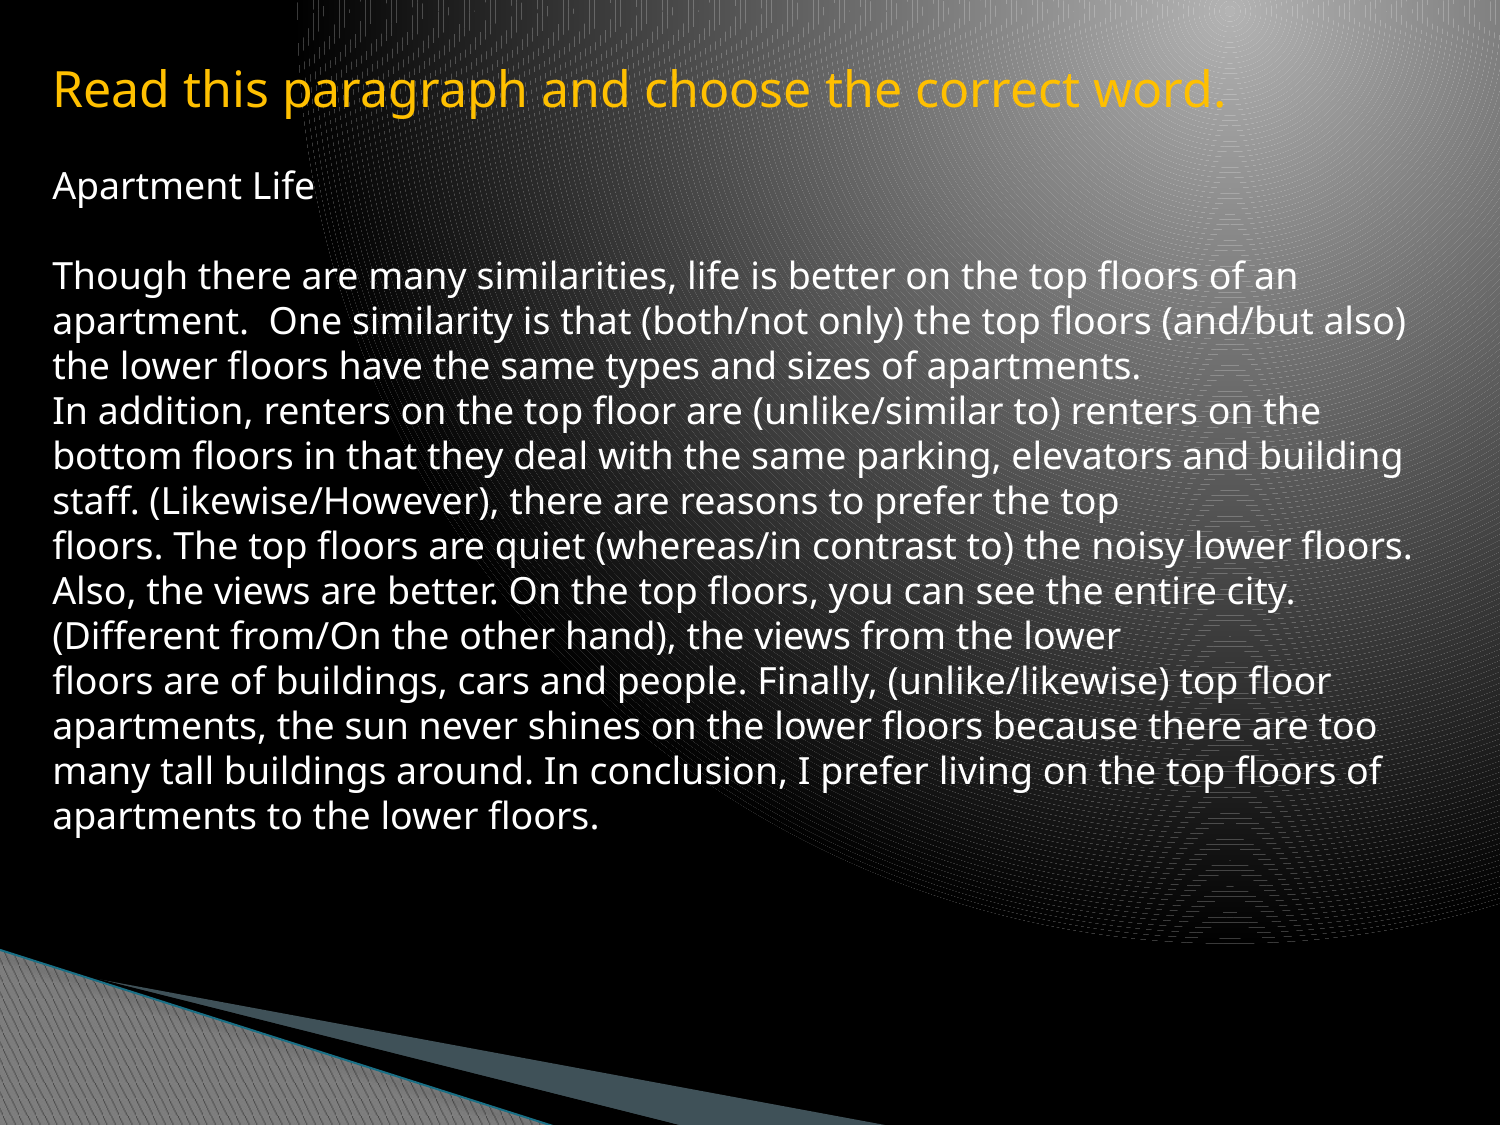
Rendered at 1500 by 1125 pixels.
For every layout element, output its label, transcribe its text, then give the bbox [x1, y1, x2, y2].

text_box Read this paragraph and choose the correct word. Apartment Life Though there are many similarities, life is better on the top floors of an apartment. One similarity is that (both/not only) the top floors (and/but also) the lower floors have the same types and sizes of apartments. In addition, renters on the top floor are (unlike/similar to) renters on the bottom floors in that they deal with the same parking, elevators and building staff. (Likewise/However), there are reasons to prefer the top floors. The top floors are quiet (whereas/in contrast to) the noisy lower floors. Also, the views are better. On the top floors, you can see the entire city. (Different from/On the other hand), the views from the lower floors are of buildings, cars and people. Finally, (unlike/likewise) top floor apartments, the sun never shines on the lower floors because there are too many tall buildings around. In conclusion, I prefer living on the top floors of apartments to the lower floors. [37, 49, 1460, 845]
picture [0, 952, 543, 1125]
